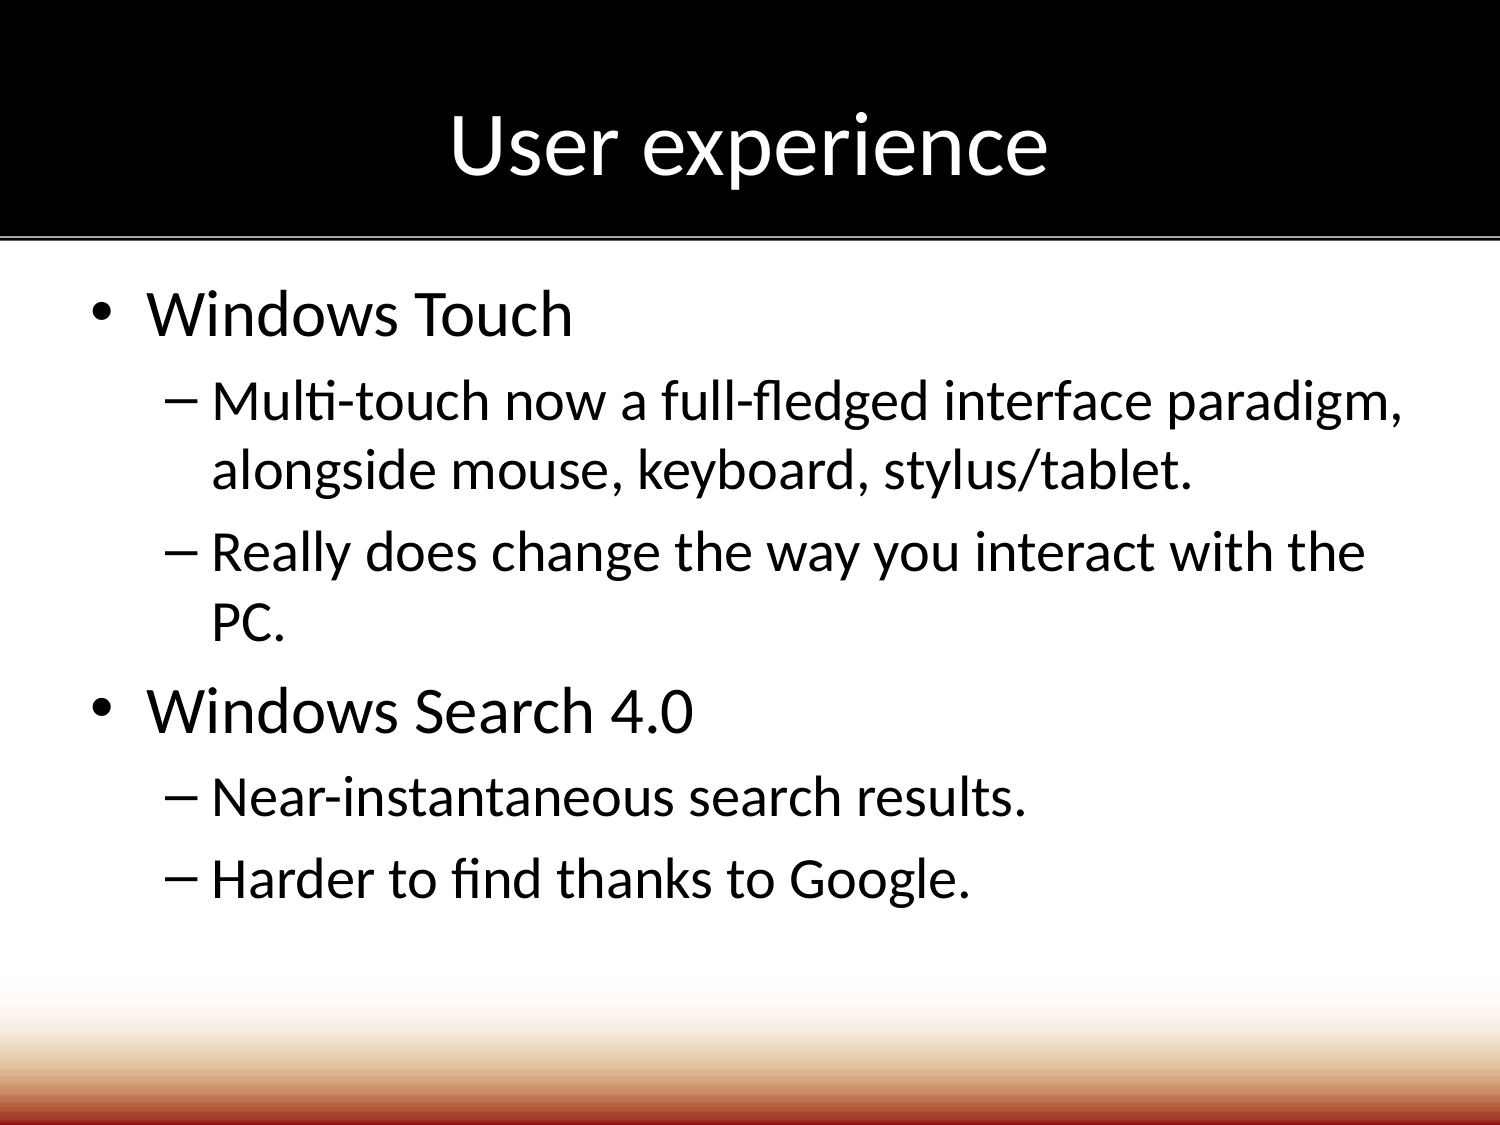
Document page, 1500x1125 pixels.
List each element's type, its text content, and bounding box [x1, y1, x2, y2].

title User experience [74, 44, 1426, 233]
list Windows Touch Multi-touch now a full-fledged interface paradigm, alongside mouse, keyboard, stylus/tablet. Really does change the way you interact with the PC. Windows Search 4.0 Near-instantaneous search results. Harder to find thanks to Google. [74, 262, 1426, 1006]
picture [0, 0, 1500, 1125]
